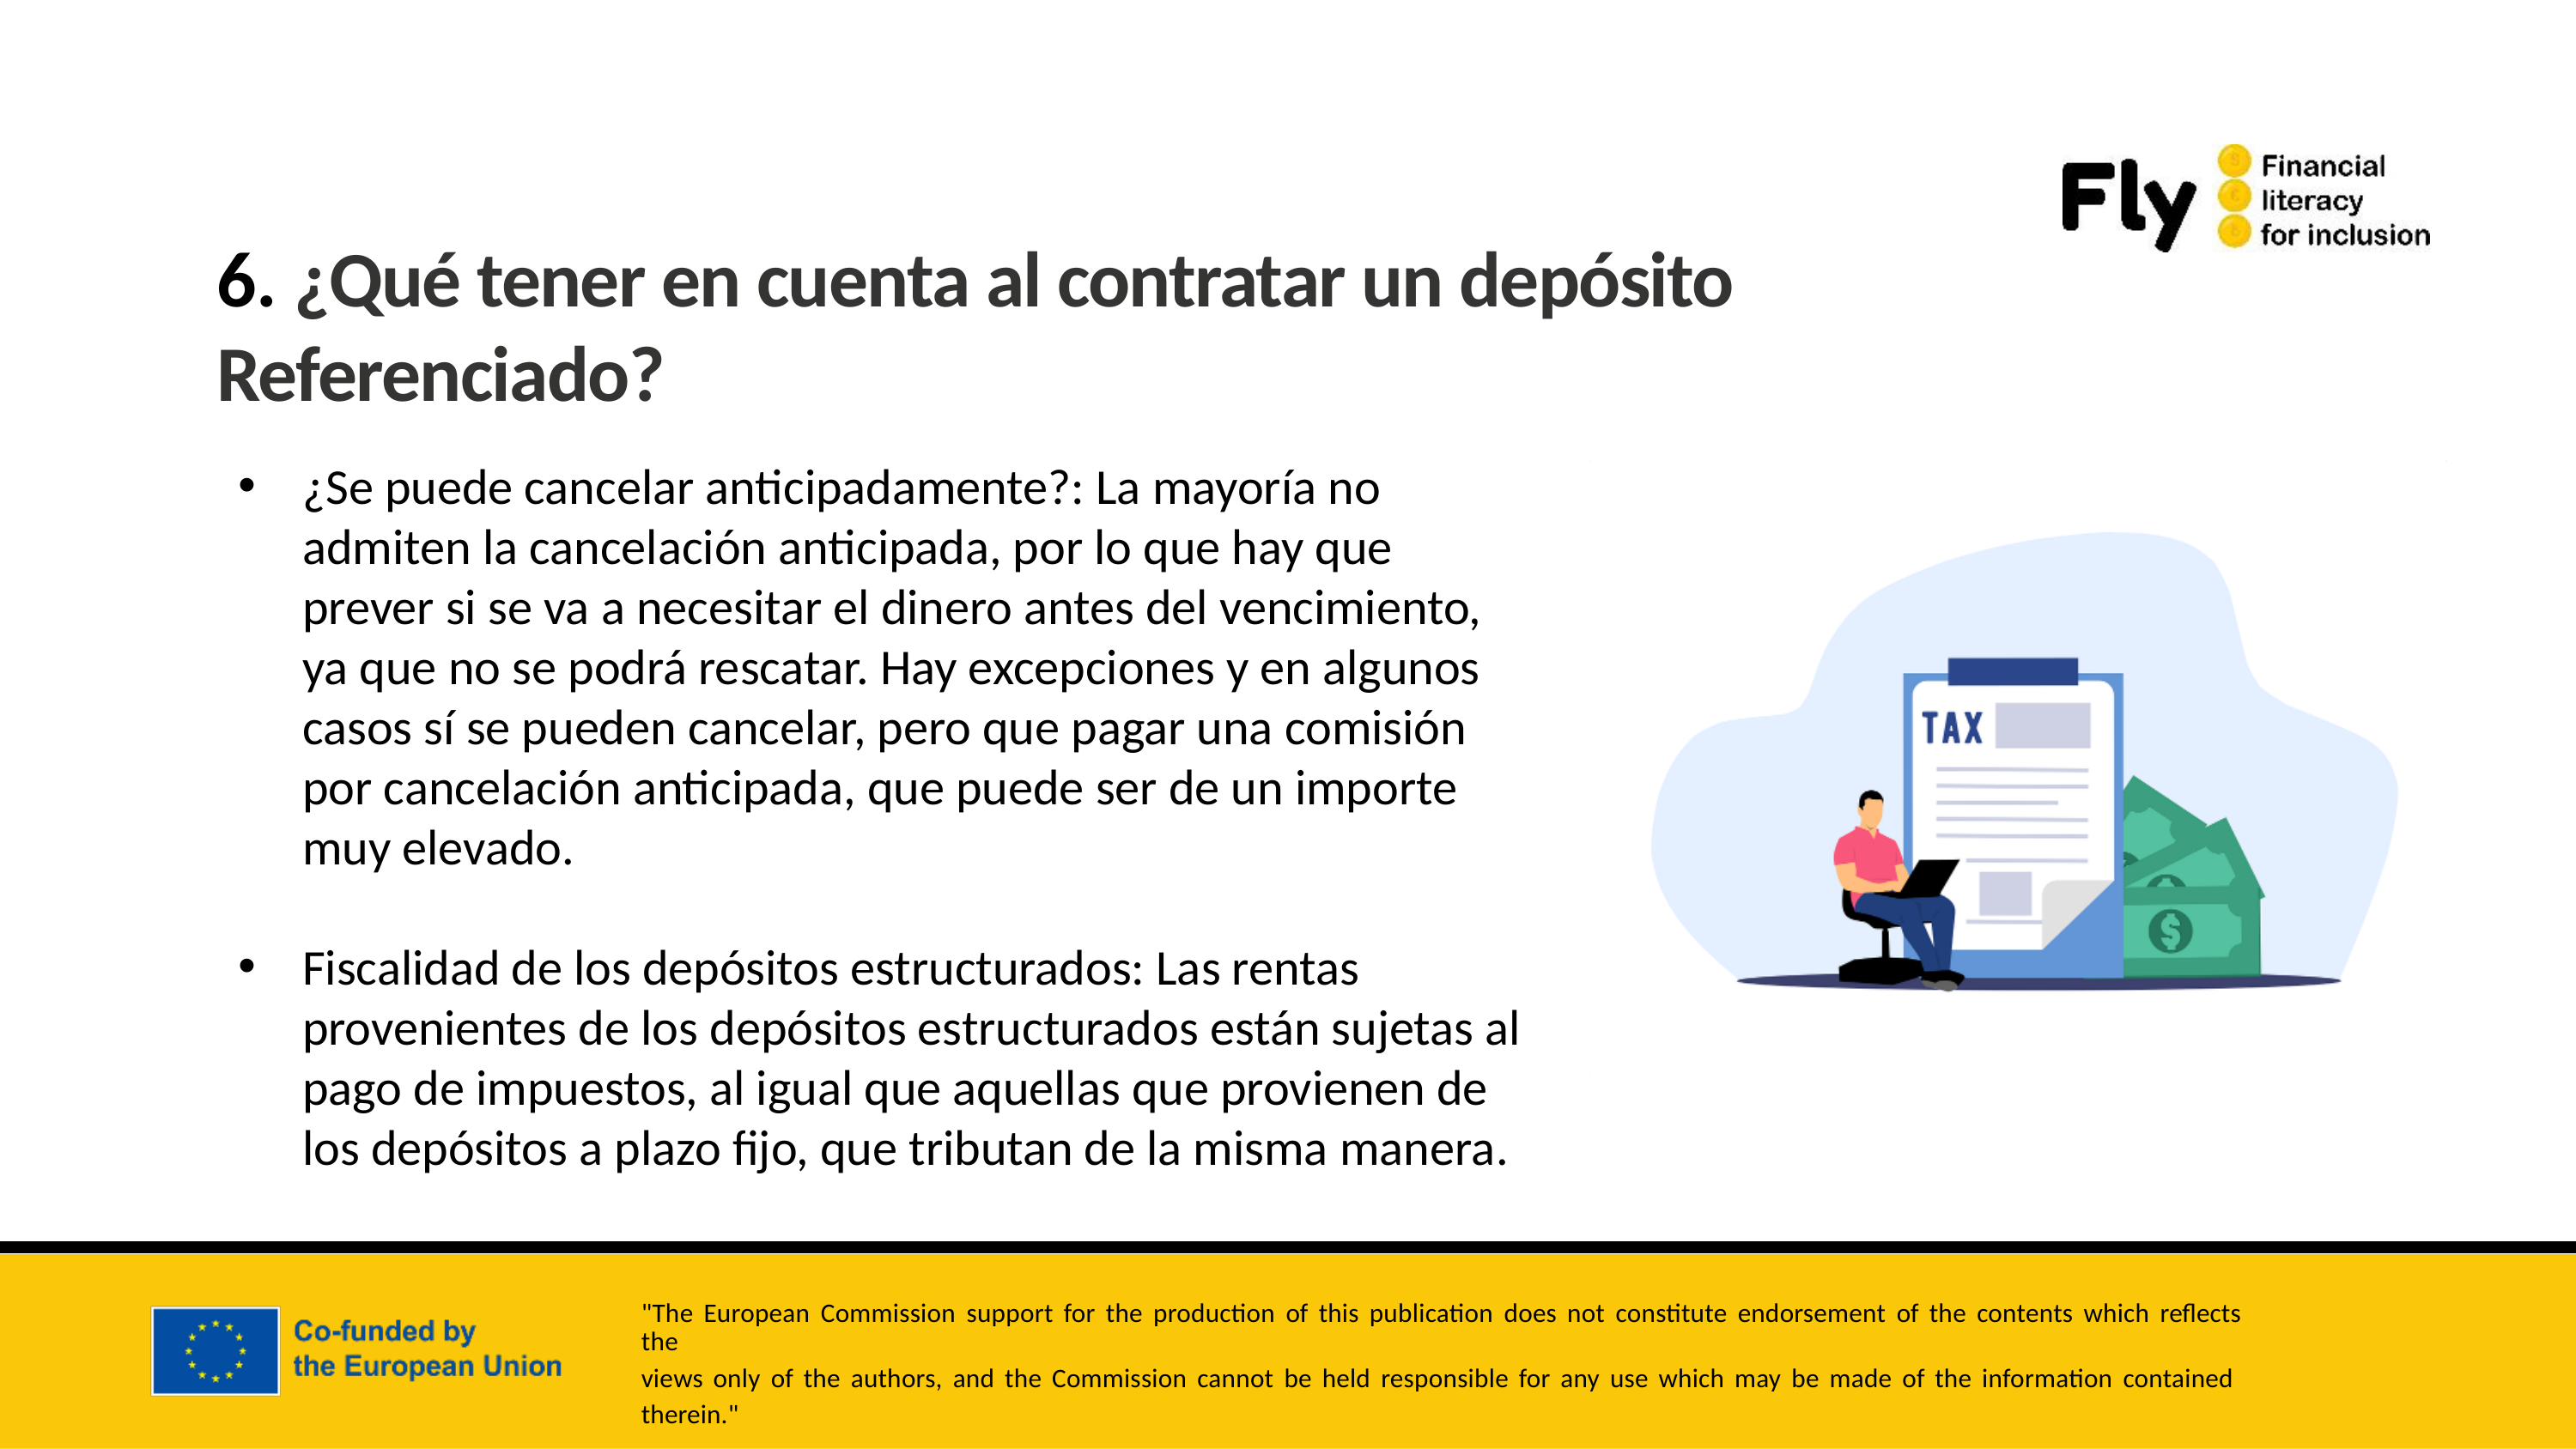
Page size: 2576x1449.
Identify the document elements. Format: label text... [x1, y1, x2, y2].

picture [1588, 460, 2448, 1075]
picture [149, 1304, 593, 1399]
text_box 6. ¿Qué tener en cuenta al contratar un depósito Referenciado? [204, 221, 1771, 423]
picture [2063, 144, 2430, 252]
text_box ¿Se puede cancelar anticipadamente?: La mayoría no admiten la cancelación anticipada, por lo que hay que prever si se va a necesitar el dinero antes del vencimiento, ya que no se podrá rescatar. Hay excepciones y en algunos casos sí se pueden cancelar, pero que pagar una comisión por cancelación anticipada, que puede ser de un importe muy elevado. Fiscalidad de los depósitos estructurados: Las rentas provenientes de los depósitos estructurados están sujetas al pago de impuestos, al igual que aquellas que provienen de los depósitos a plazo fijo, que tributan de la misma manera. [225, 448, 1546, 1242]
